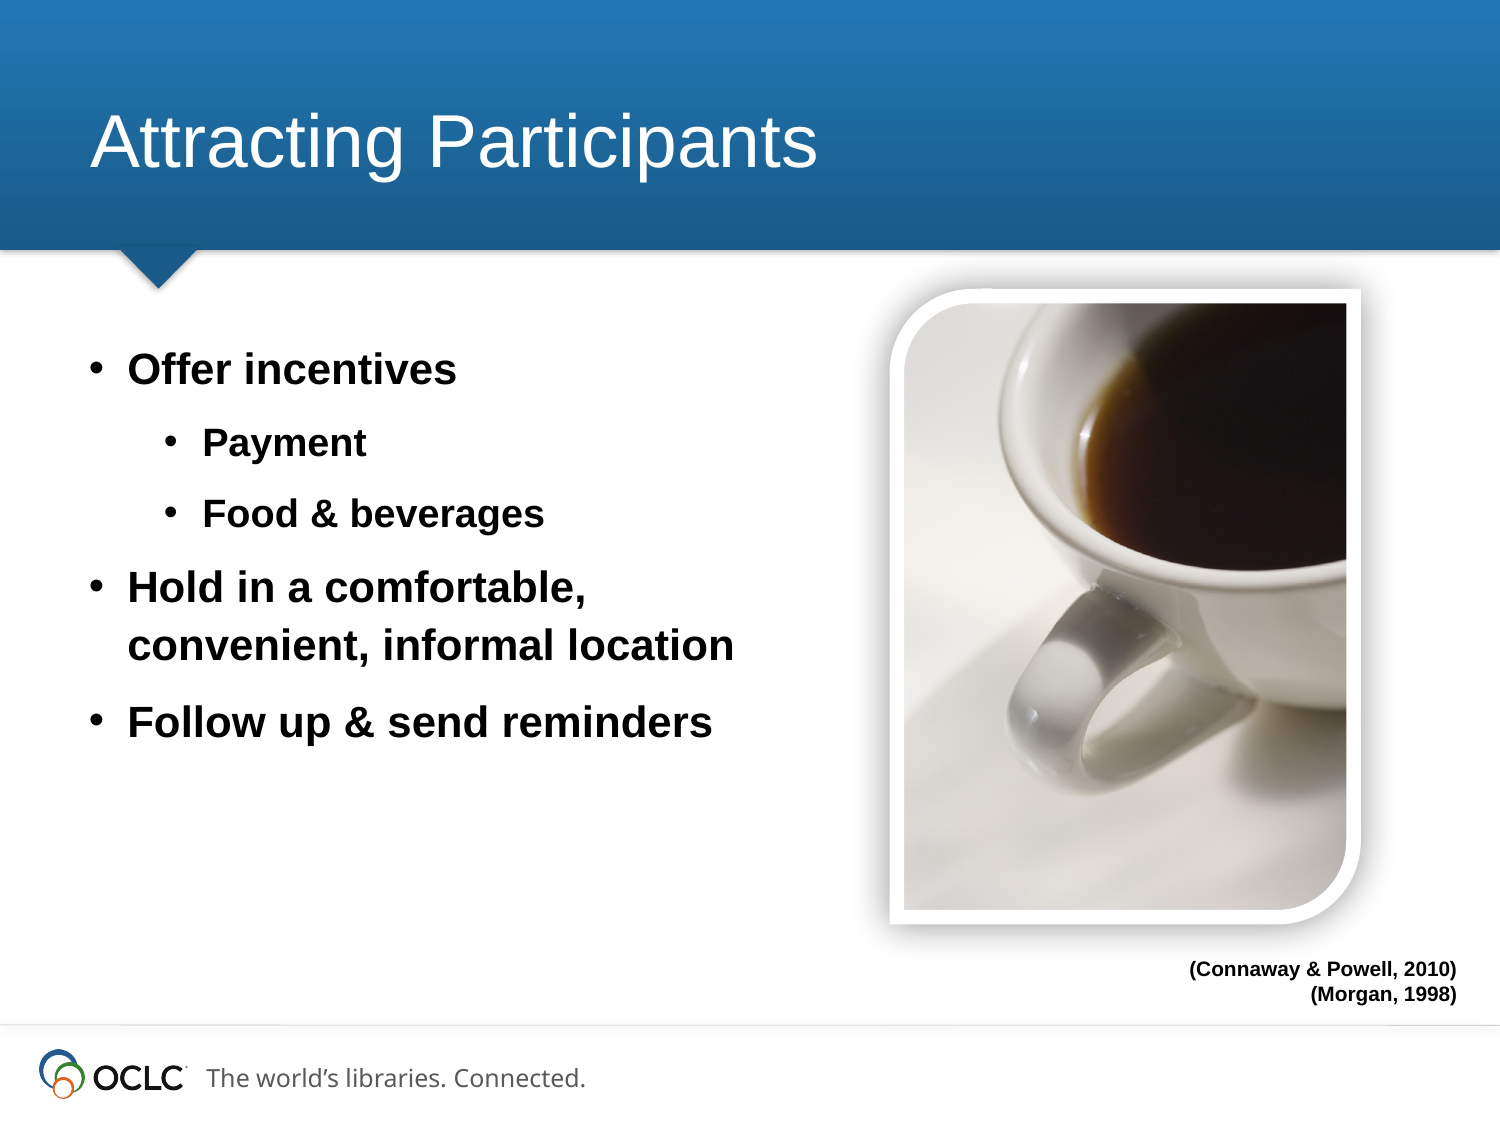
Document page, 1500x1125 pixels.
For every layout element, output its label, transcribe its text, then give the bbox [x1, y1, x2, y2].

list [896, 295, 1354, 918]
list Offer incentives Payment Food & beverages Hold in a comfortable, convenient, informal location Follow up & send reminders [74, 328, 760, 1008]
picture [39, 1049, 188, 1099]
title Attracting Participants [75, 62, 1425, 213]
text_box (Connaway & Powell, 2010) (Morgan, 1998) [942, 948, 1472, 1014]
